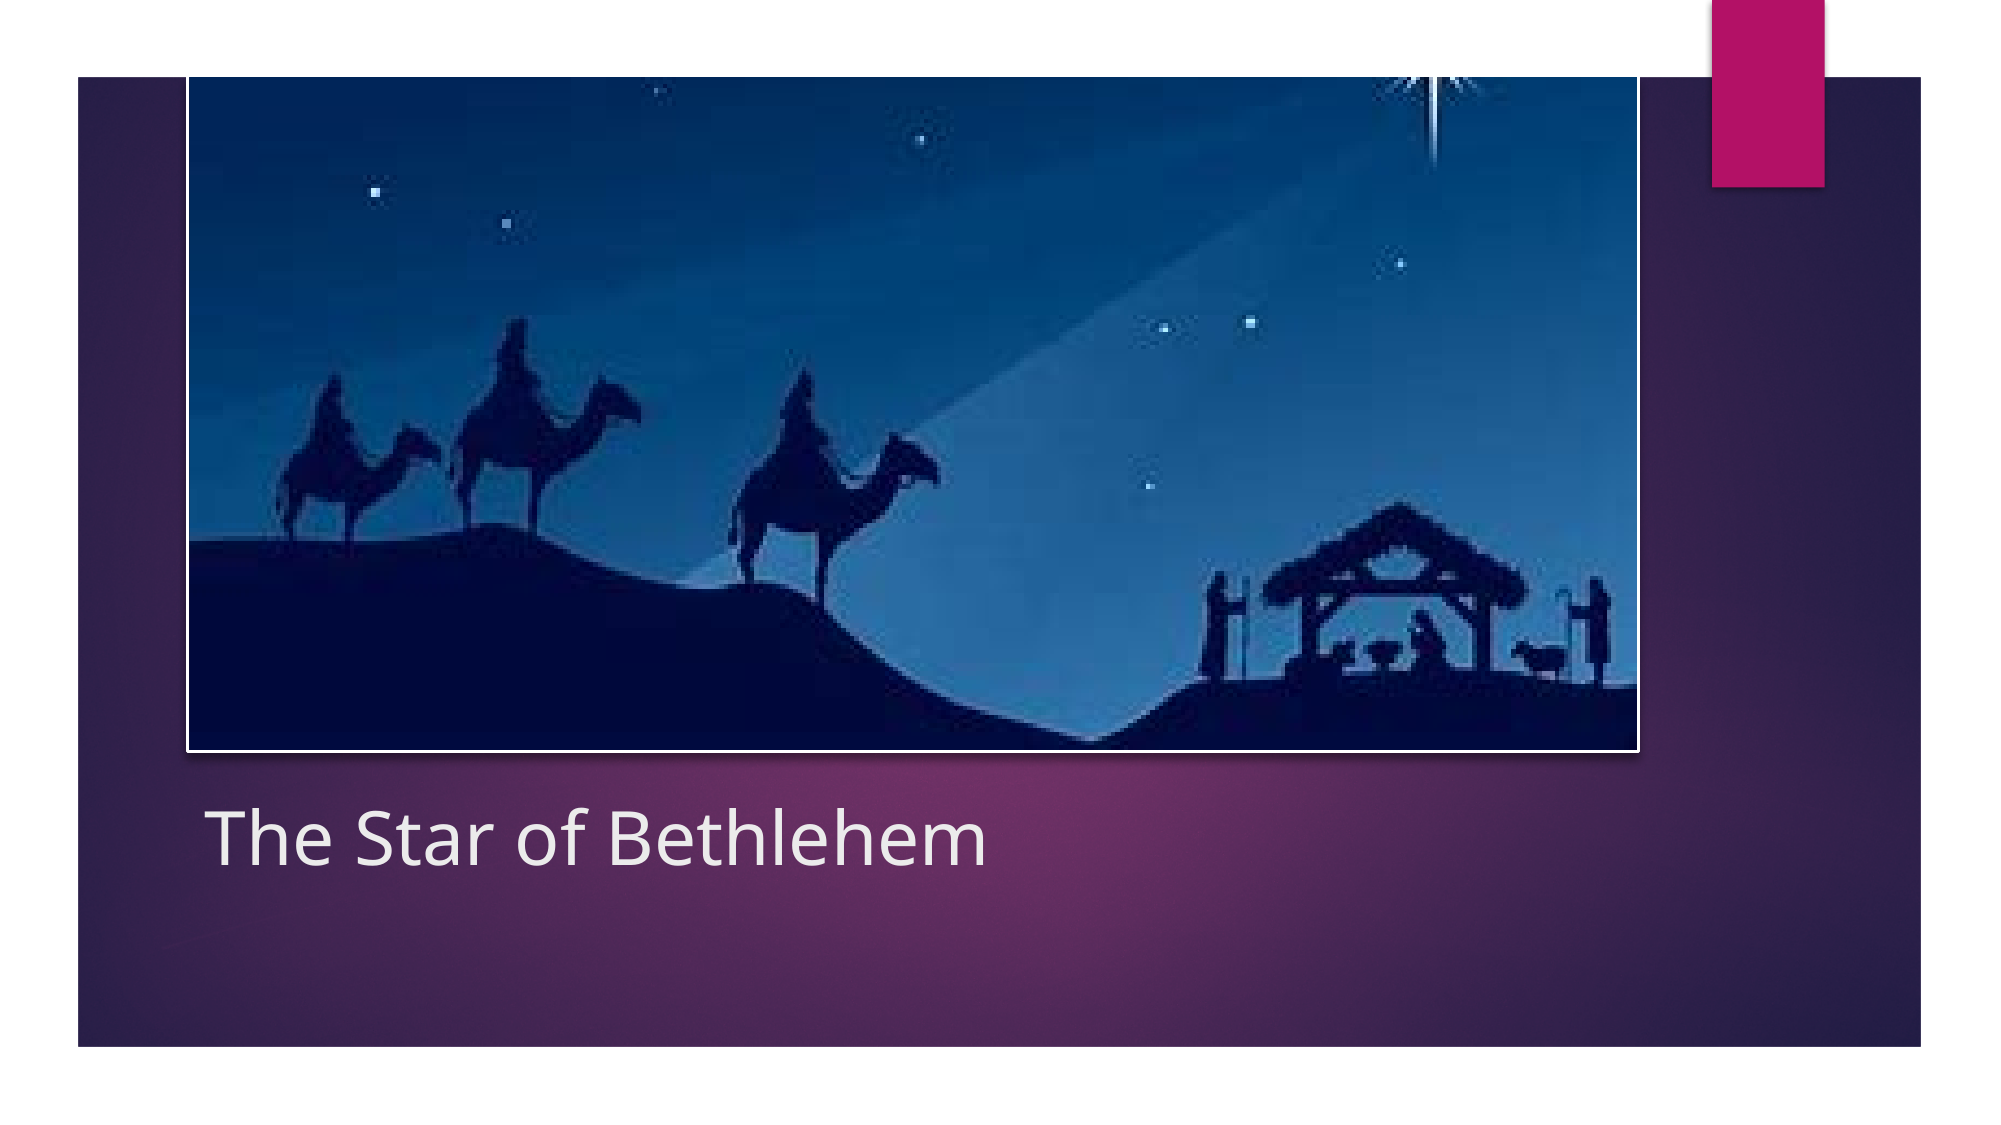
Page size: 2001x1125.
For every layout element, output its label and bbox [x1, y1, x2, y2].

picture [189, 77, 1638, 751]
text_box [0, 0, 2000, 1125]
